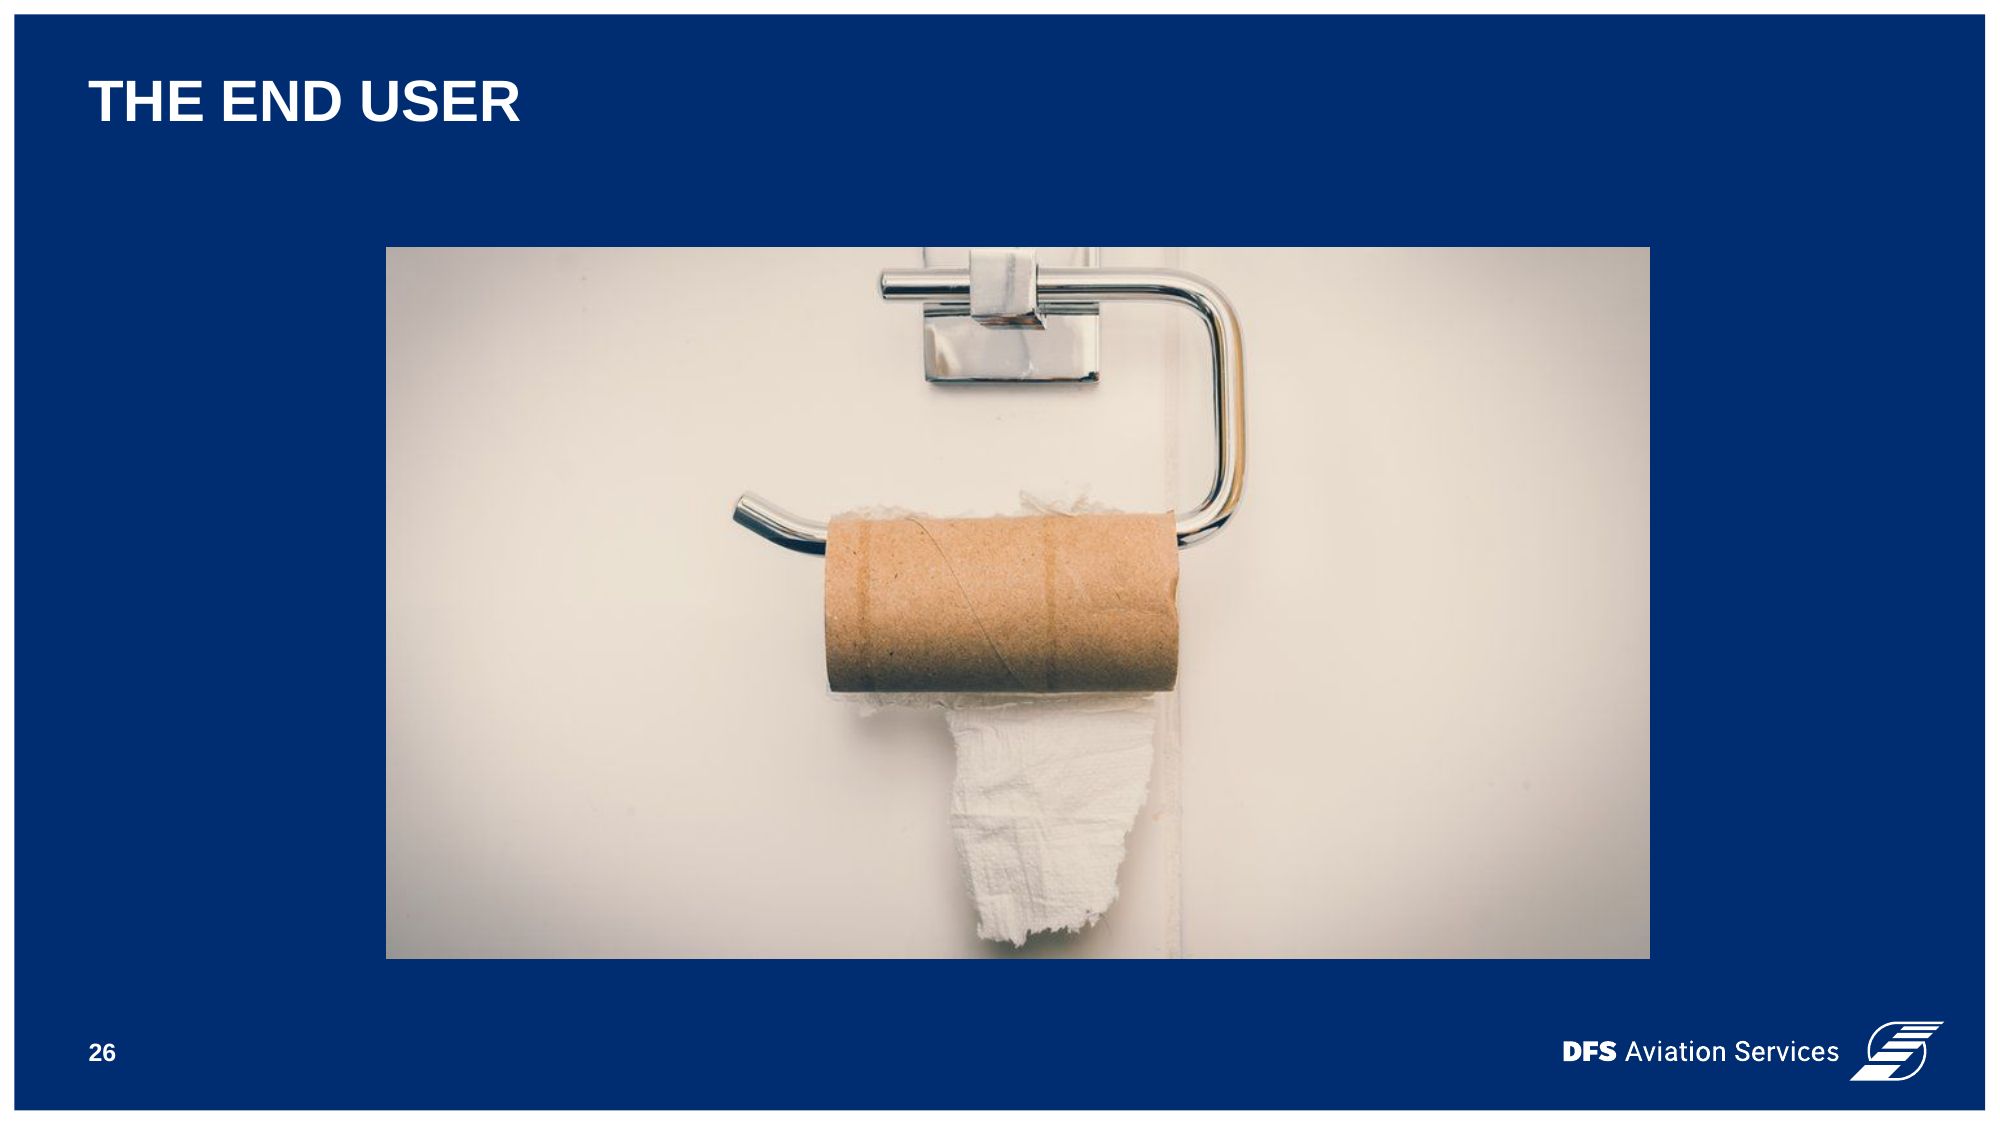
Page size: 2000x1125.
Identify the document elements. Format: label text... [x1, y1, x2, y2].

title The end user [88, 70, 1911, 130]
picture [385, 166, 1651, 959]
slide_number 26 [88, 1021, 143, 1081]
